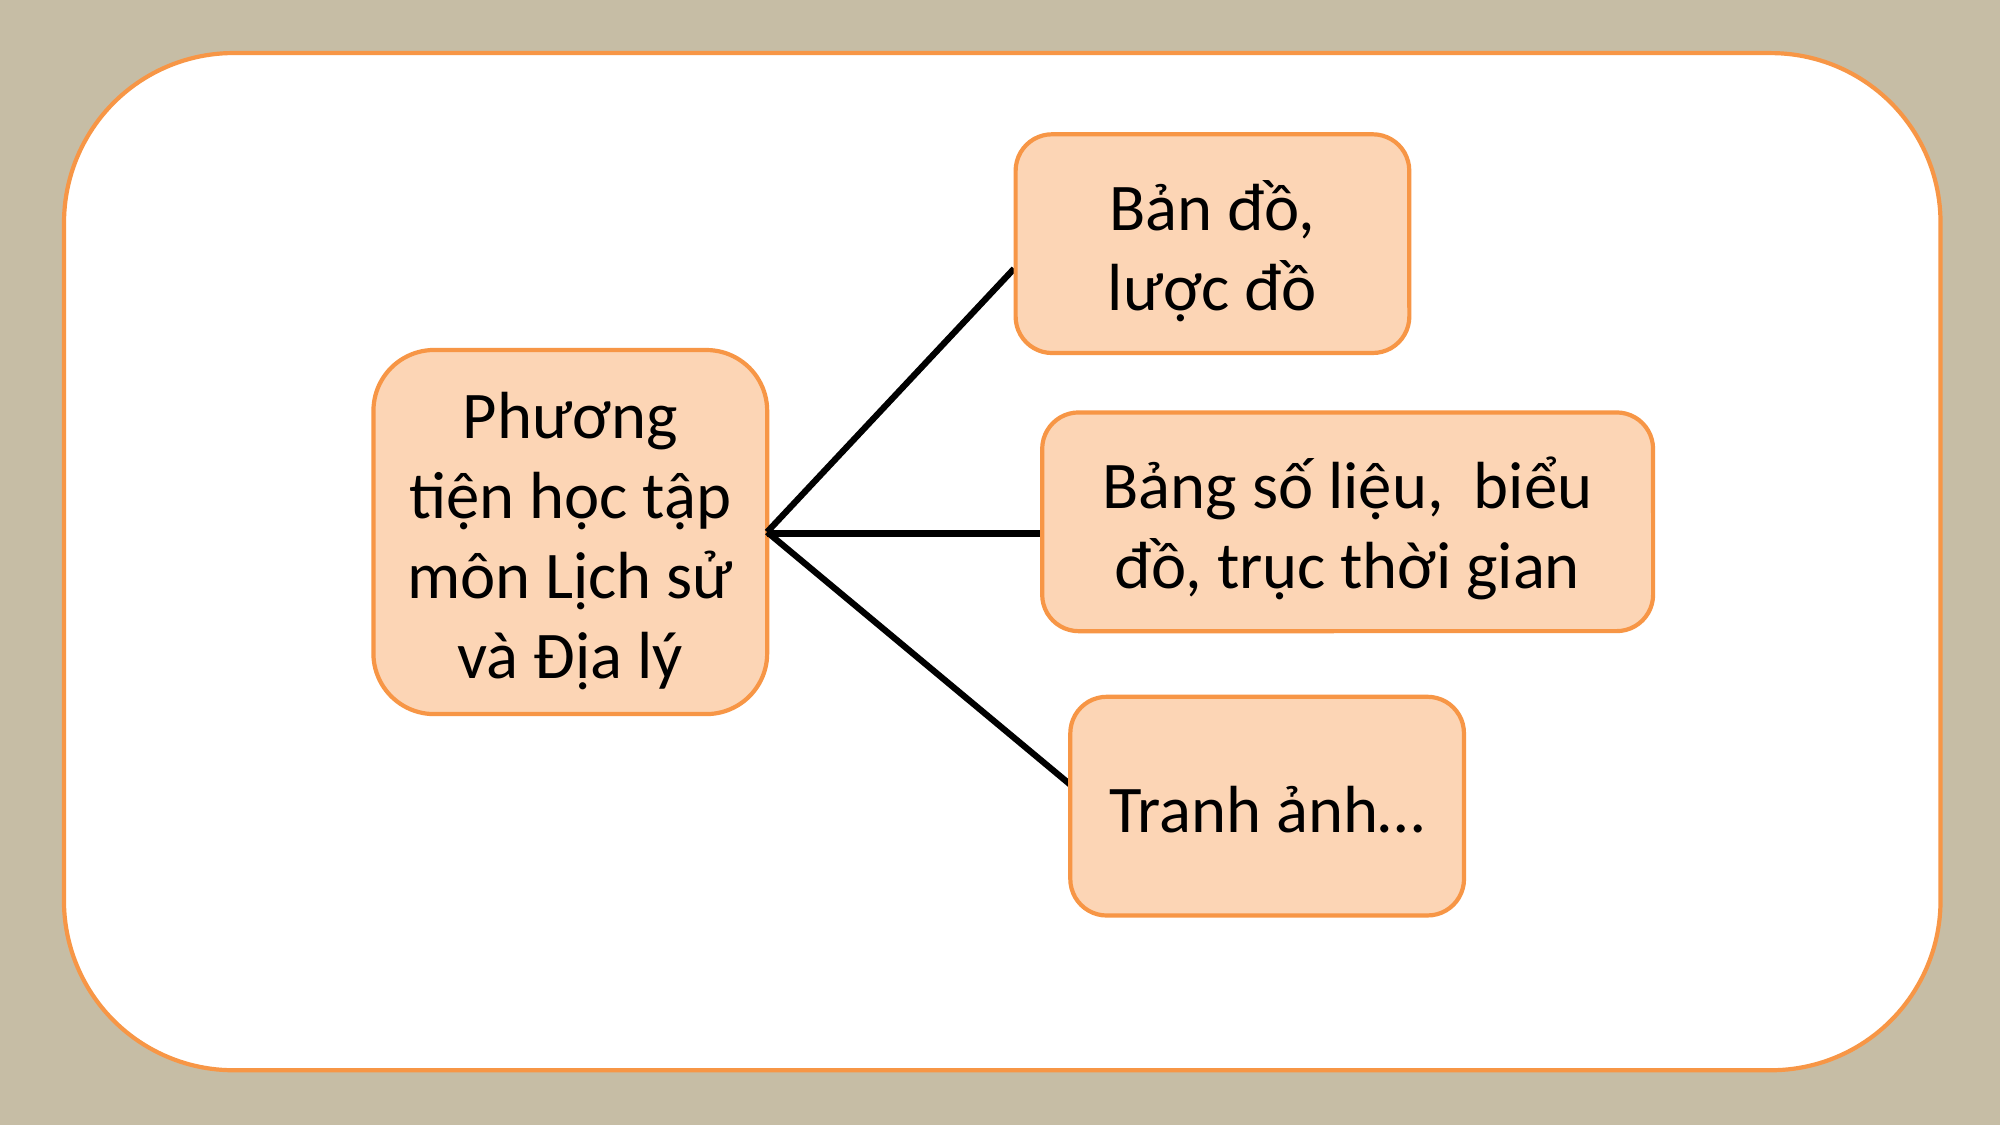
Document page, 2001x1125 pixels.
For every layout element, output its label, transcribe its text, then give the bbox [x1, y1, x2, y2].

text_box Tranh ảnh… [1068, 694, 1467, 918]
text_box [766, 268, 1015, 530]
text_box [61, 50, 1943, 1073]
text_box Phương tiện học tập môn Lịch sử và Địa lý [371, 347, 761, 717]
text_box Bản đồ, lược đồ [1013, 132, 1412, 356]
text_box Bảng số liệu, biểu đồ, trục thời gian [1040, 410, 1656, 634]
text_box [766, 531, 1073, 787]
